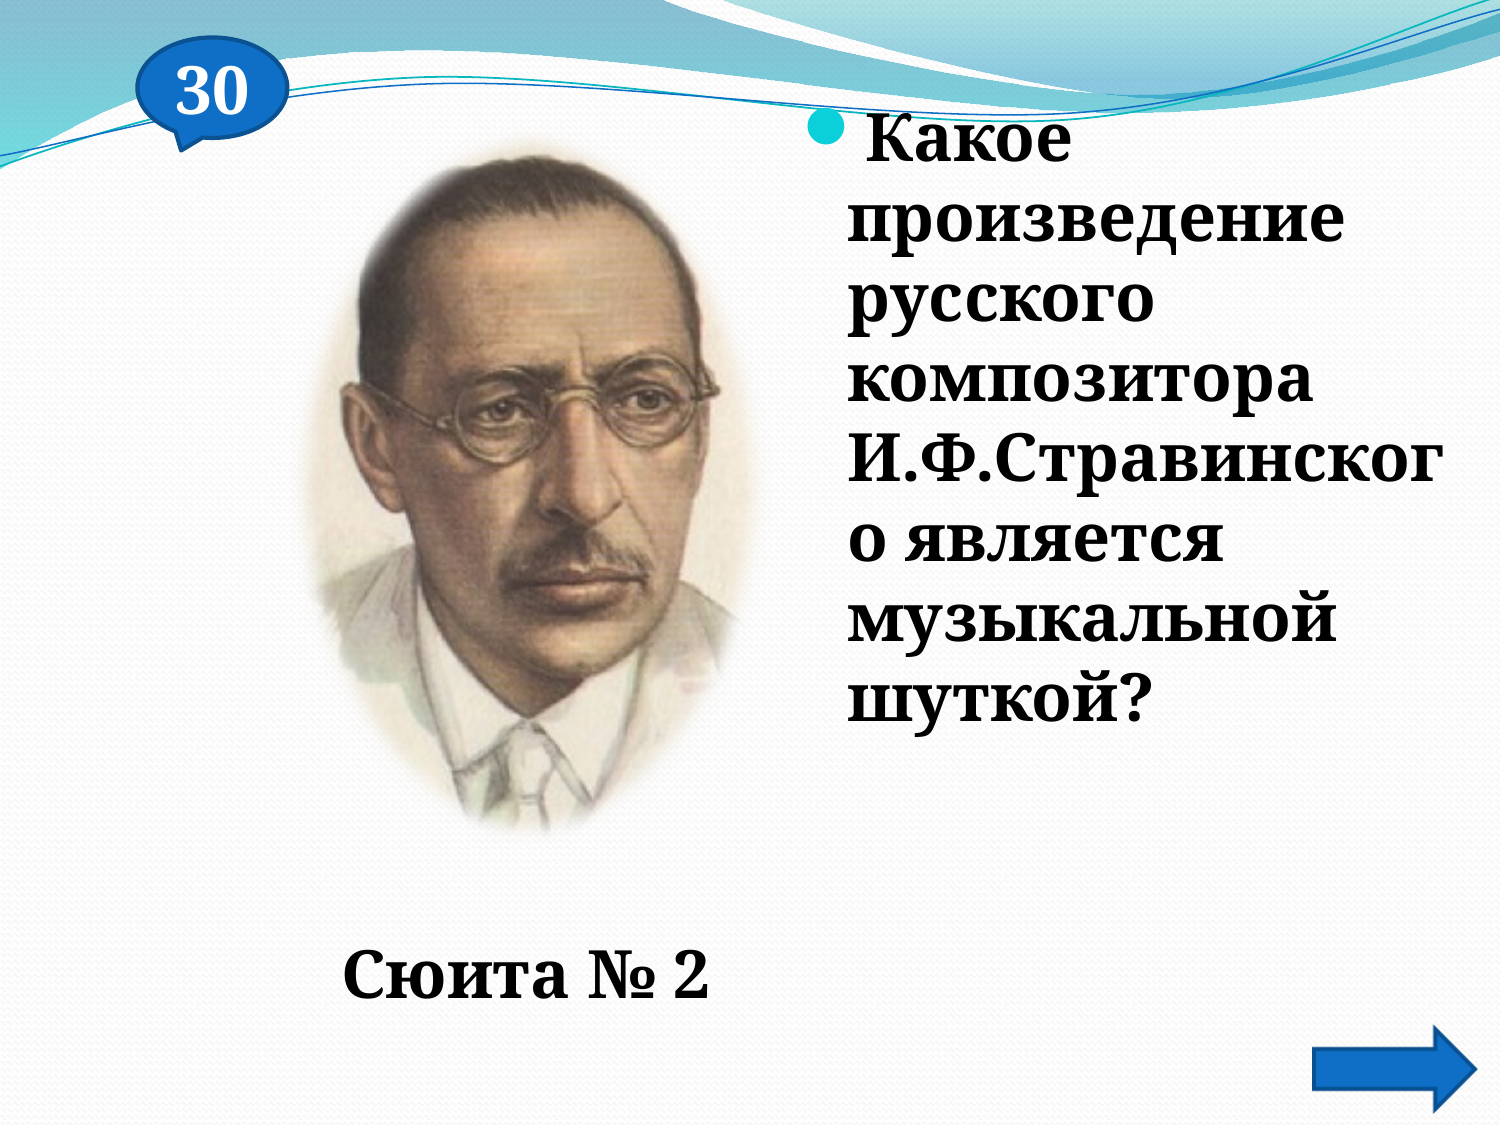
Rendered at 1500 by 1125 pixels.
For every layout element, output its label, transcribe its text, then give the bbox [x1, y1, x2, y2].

picture [1312, 1024, 1478, 1115]
list Какое произведение русского композитора И.Ф.Стравинского является музыкальной шуткой? [787, 87, 1475, 958]
text_box Сюита № 2 [326, 924, 726, 1020]
picture [287, 124, 772, 847]
text_box 30 [135, 35, 290, 153]
